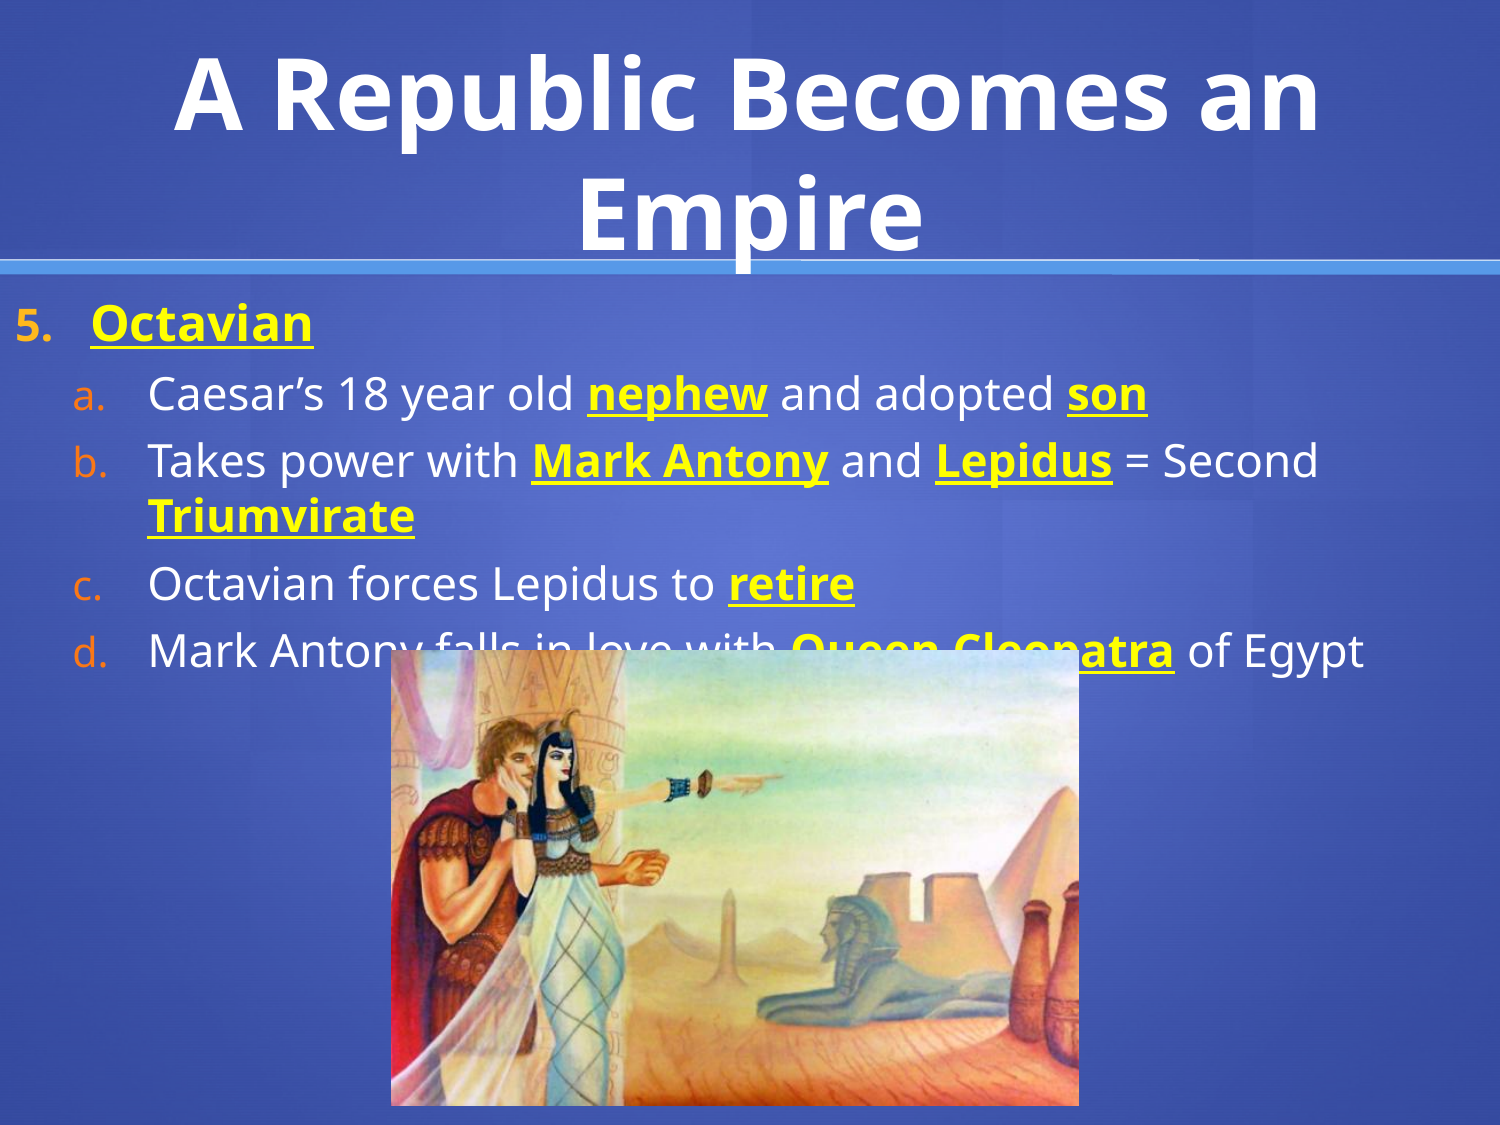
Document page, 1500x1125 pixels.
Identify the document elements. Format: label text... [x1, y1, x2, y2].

title A Republic Becomes an Empire [0, 56, 1500, 245]
picture [390, 648, 1080, 1107]
list Octavian Caesar’s 18 year old nephew and adopted son Takes power with Mark Antony and Lepidus = Second Triumvirate Octavian forces Lepidus to retire Mark Antony falls in love with Queen Cleopatra of Egypt [0, 284, 1500, 1085]
